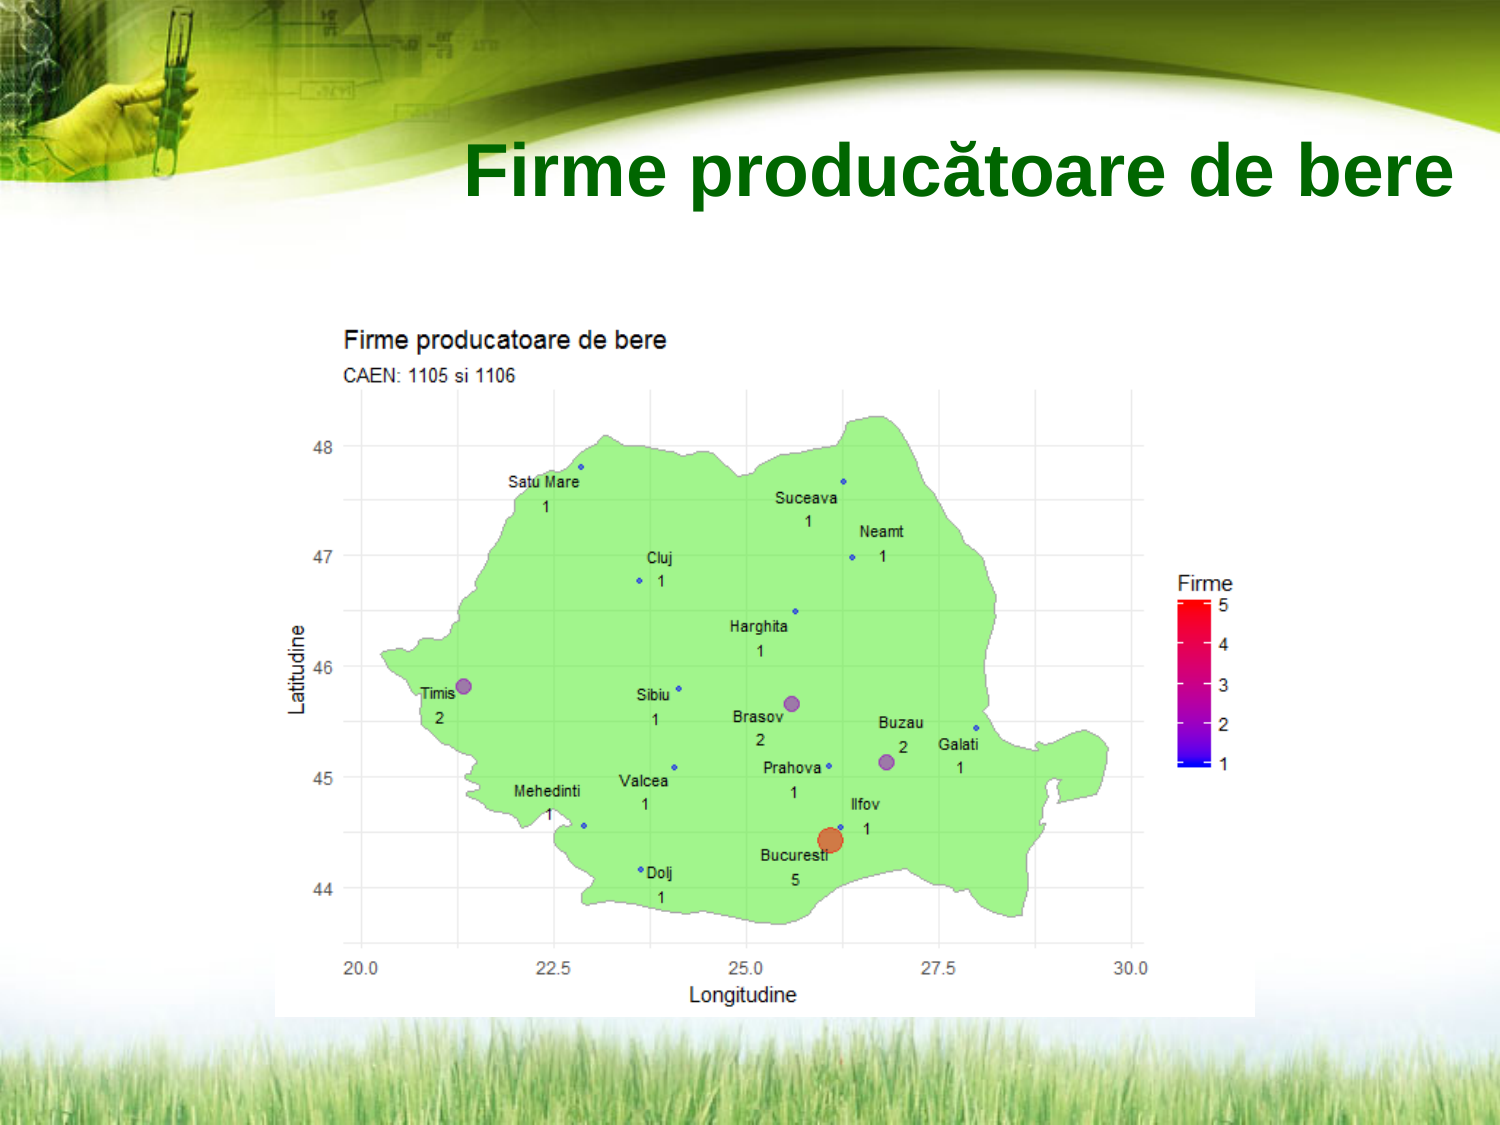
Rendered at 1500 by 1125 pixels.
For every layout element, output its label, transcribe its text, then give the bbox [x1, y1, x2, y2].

picture [0, 0, 1500, 1125]
title Firme producătoare de bere [395, 113, 1471, 221]
